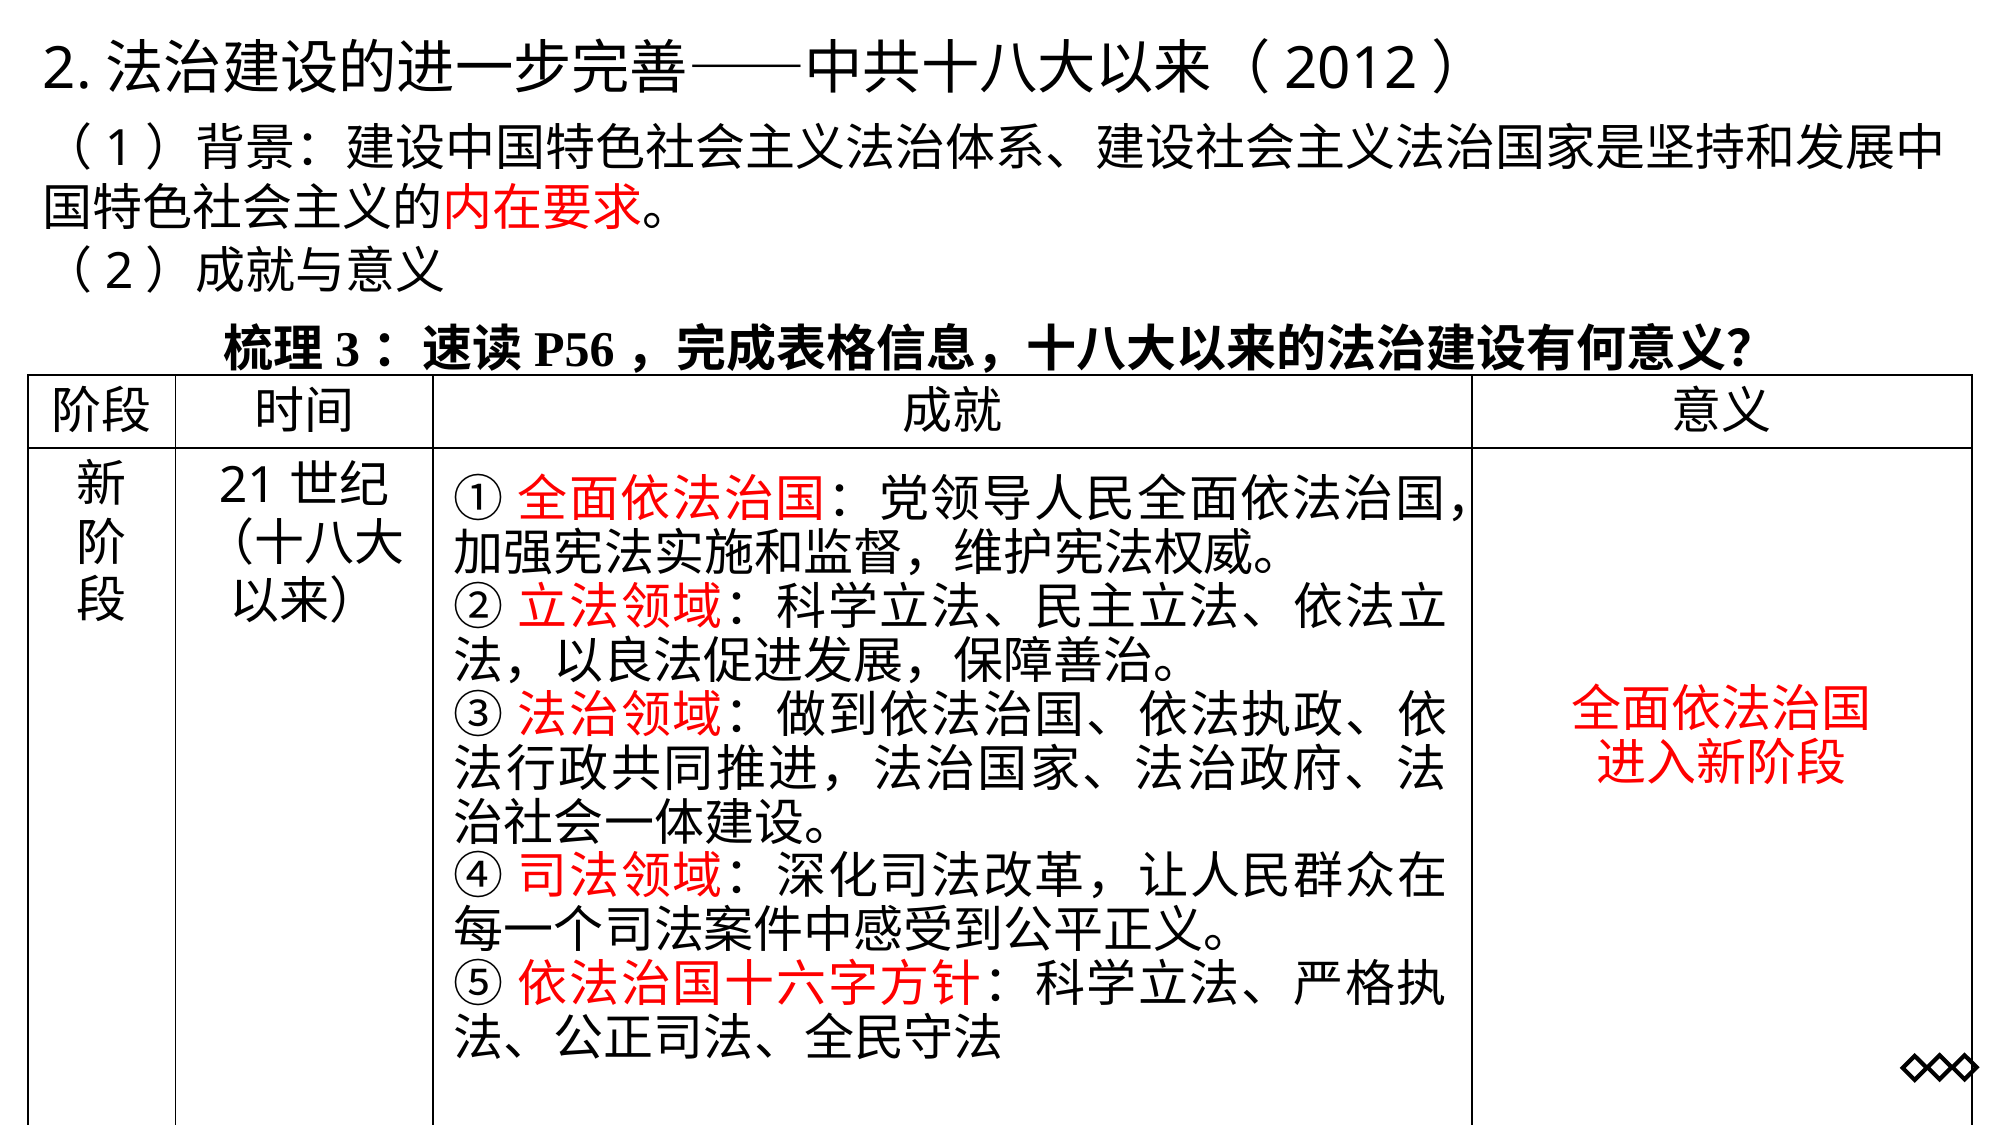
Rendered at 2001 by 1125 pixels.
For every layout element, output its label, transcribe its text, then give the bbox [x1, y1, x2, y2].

table_header 阶段 [29, 384, 175, 447]
table_cell 21世纪 （十八大以来） [176, 449, 432, 1125]
text_box 梳理3：速读P56，完成表格信息，十八大以来的法治建设有何意义？ [28, 309, 1972, 384]
table_cell [434, 449, 1471, 1125]
text_box （2）成就与意义 [28, 231, 497, 307]
text_box （1）背景：建设中国特色社会主义法治体系、建设社会主义法治国家是坚持和发展中国特色社会主义的内在要求。 [28, 108, 1977, 243]
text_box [1902, 1055, 1977, 1080]
table_cell 新 阶 段 [29, 449, 175, 1125]
table_header 时间 [176, 384, 432, 447]
table_cell [1473, 449, 1971, 1125]
text_box 2.法治建设的进一步完善——中共十八大以来（2012） [28, 22, 1656, 108]
table_header 成就 [434, 384, 1471, 447]
table_header 意义 [1473, 384, 1971, 447]
text_box ①全面依法治国：党领导人民全面依法治国，加强宪法实施和监督，维护宪法权威。 ②立法领域：科学立法、民主立法、依法立法，以良法促进发展，保障善治。 ③法治领域：做到依法治国、依法执政、依法行政共同推进，法治国家、法治政府、法治社会一体建设。 ④司法领域：深化司法改革，让人民群众在每一个司法案件中感受到公平正义。 ⑤依法治国十六字方针：科学立法、严格执法、公正司法、全民守法 [439, 465, 1462, 1075]
text_box 全面依法治国 进入新阶段 [1490, 675, 1952, 799]
